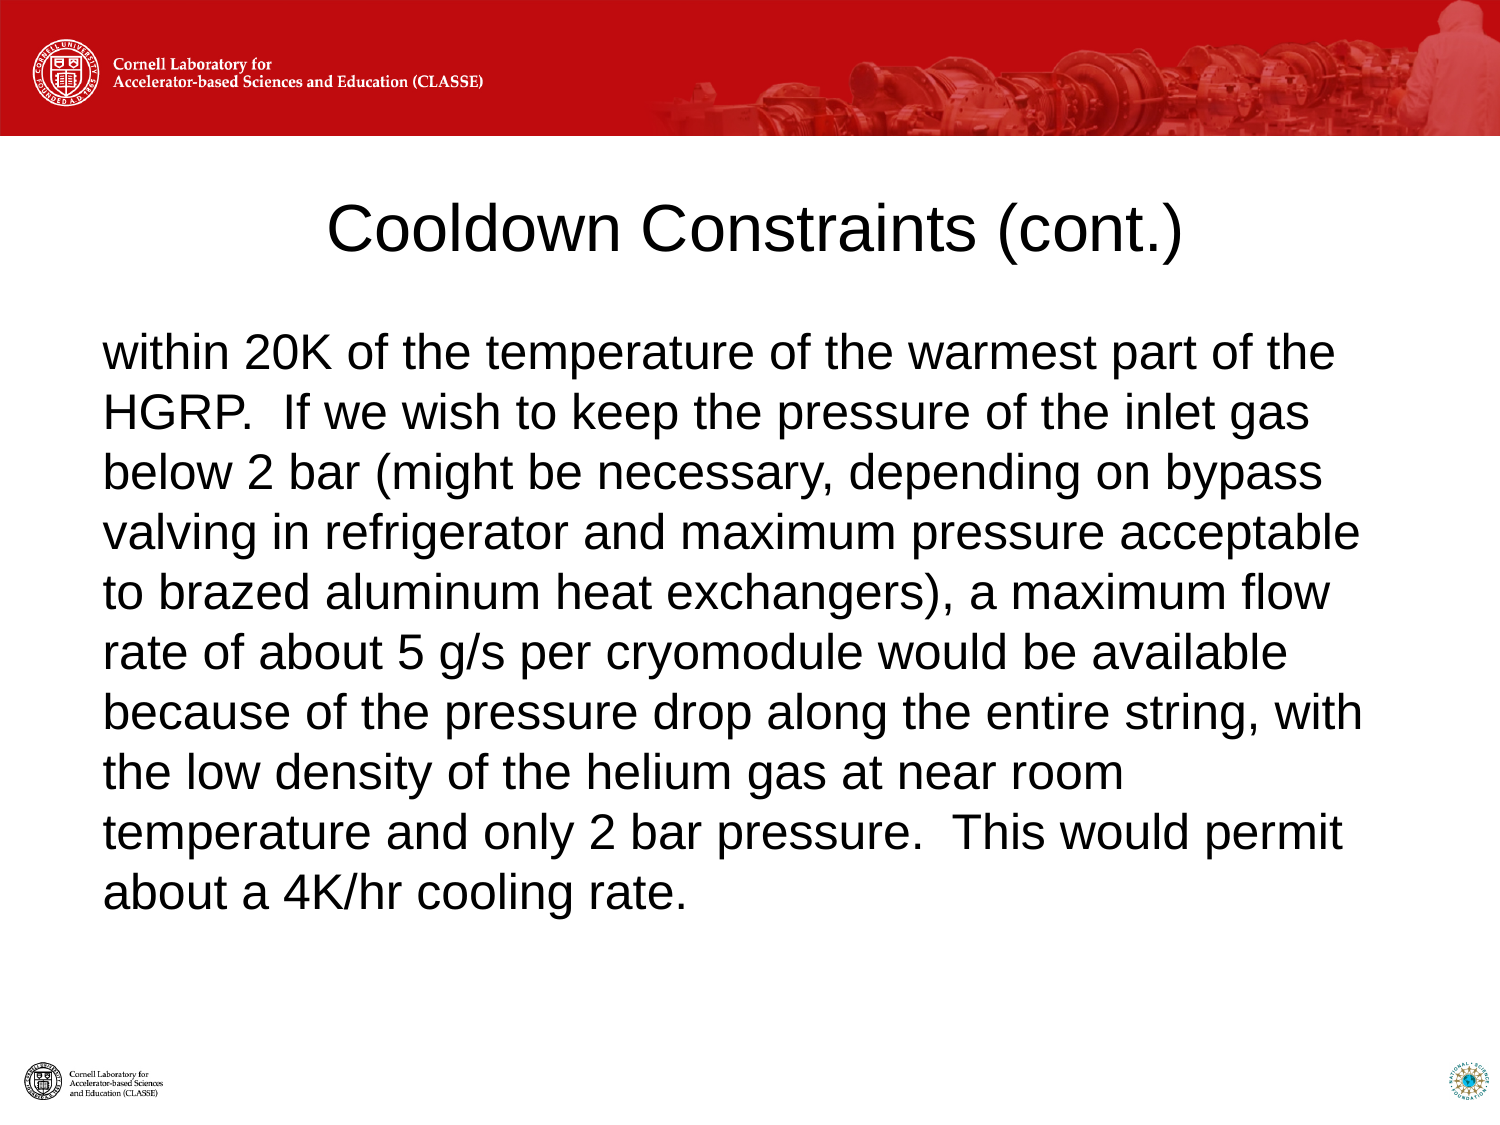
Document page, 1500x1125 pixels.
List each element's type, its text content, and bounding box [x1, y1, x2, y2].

picture [24, 1062, 163, 1100]
subtitle within 20K of the temperature of the warmest part of the HGRP. If we wish to keep the pressure of the inlet gas below 2 bar (might be necessary, depending on bypass valving in refrigerator and maximum pressure acceptable to brazed aluminum heat exchangers), a maximum flow rate of about 5 g/s per cryomodule would be available because of the pressure drop along the entire string, with the low density of the helium gas at near room temperature and only 2 bar pressure. This would permit about a 4K/hr cooling rate. [87, 312, 1413, 1026]
title Cooldown Constraints (cont.) [49, 137, 1463, 314]
picture [1449, 1062, 1489, 1100]
picture [0, 0, 1500, 151]
